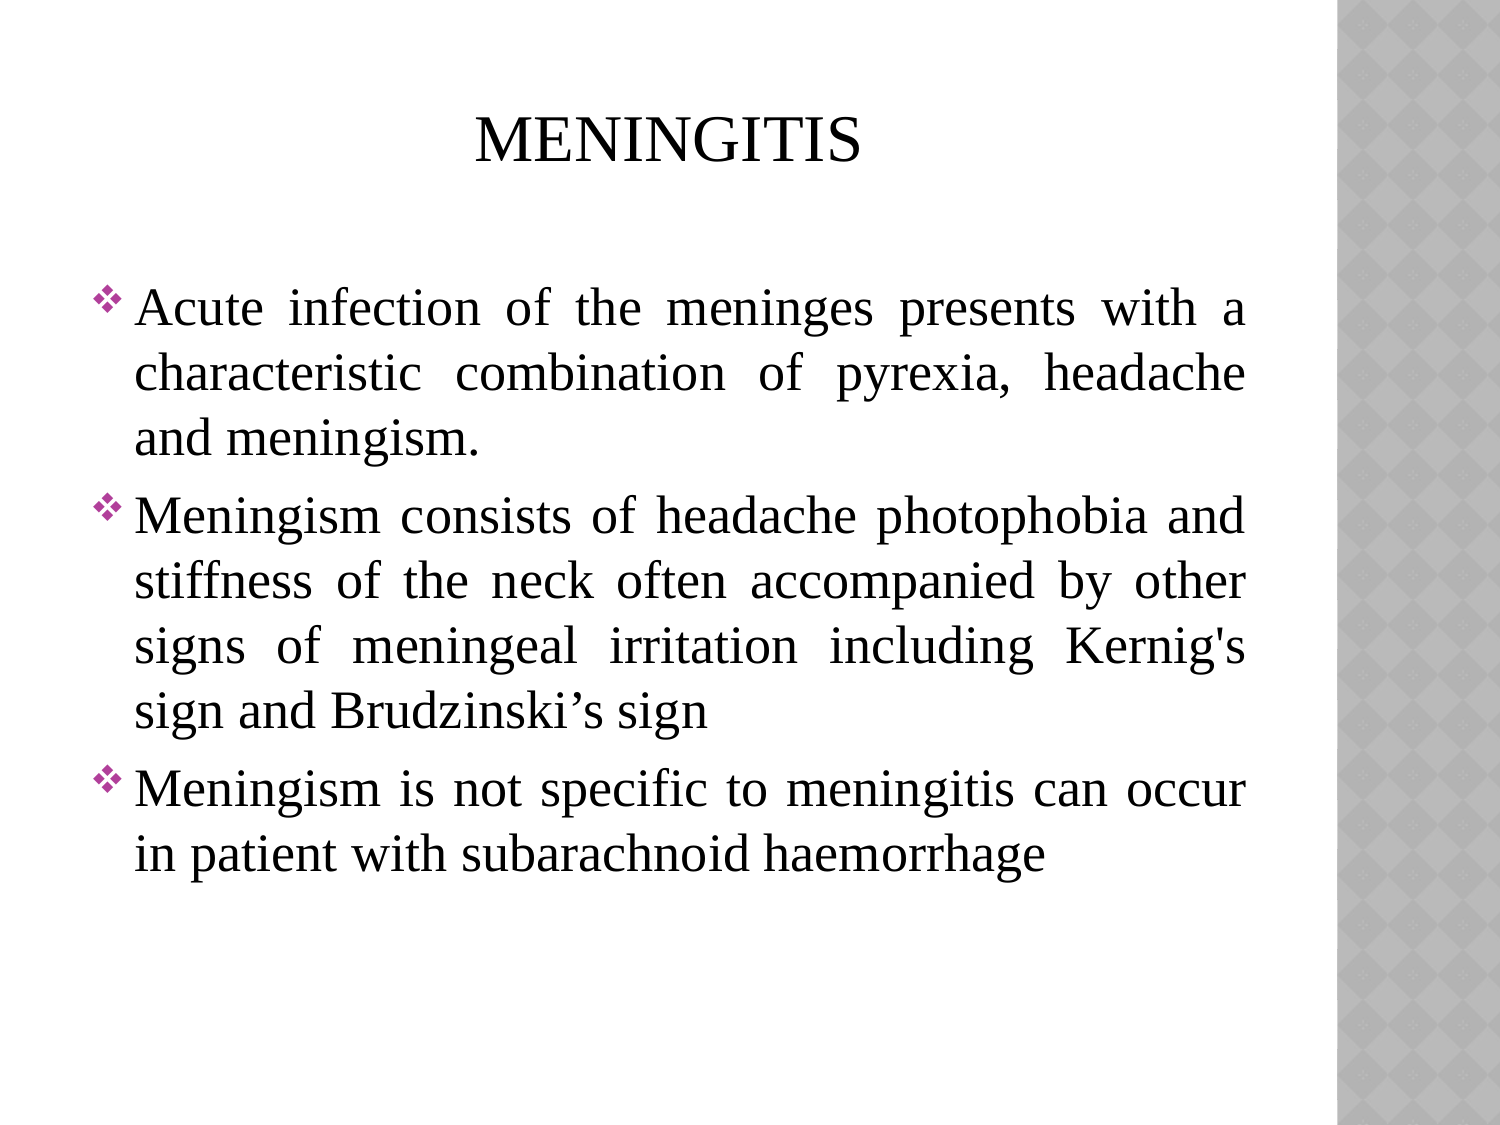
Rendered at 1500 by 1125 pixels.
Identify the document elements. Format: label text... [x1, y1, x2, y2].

list Acute infection of the meninges presents with a characteristic combination of pyrexia, headache and meningism. Meningism consists of headache photophobia and stiffness of the neck often accompanied by other signs of meningeal irritation including Kernig's sign and Brudzinski’s sign Meningism is not specific to meningitis can occur in patient with subarachnoid haemorrhage [75, 264, 1263, 1059]
title Meningitis [75, 52, 1263, 175]
